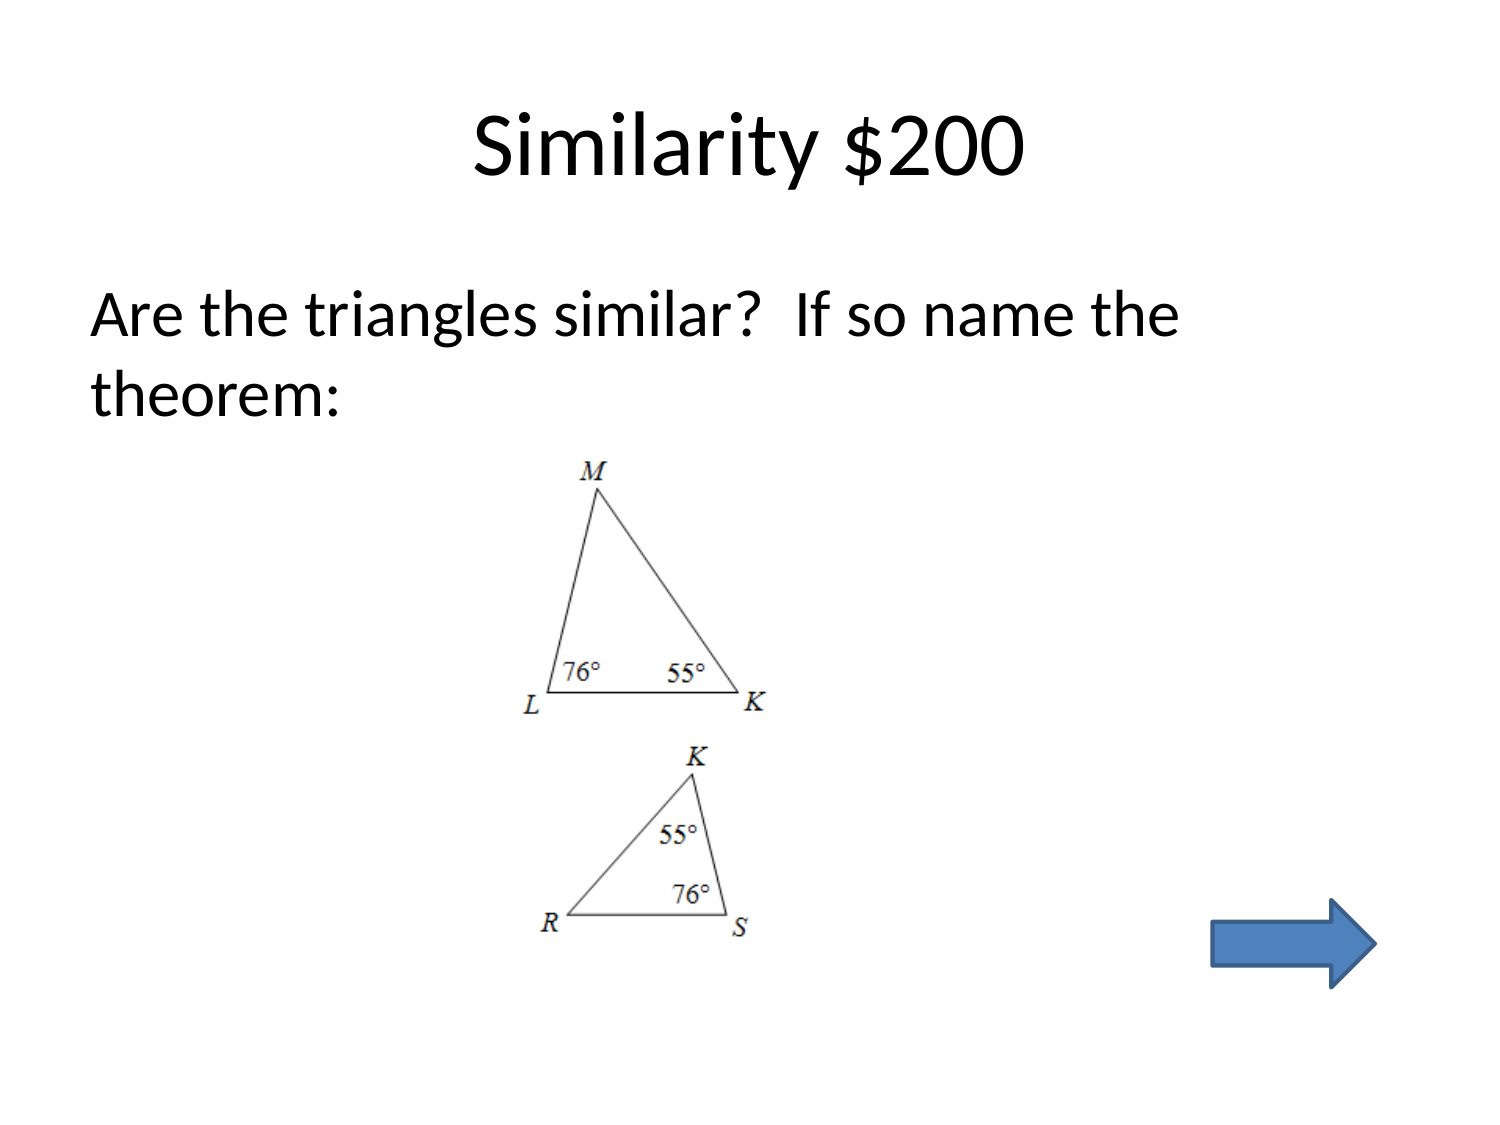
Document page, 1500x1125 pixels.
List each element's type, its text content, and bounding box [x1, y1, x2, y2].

text_box [1210, 898, 1378, 990]
title Similarity $200 [75, 45, 1425, 233]
picture [512, 424, 812, 968]
list Are the triangles similar? If so name the theorem: [75, 262, 1425, 1005]
